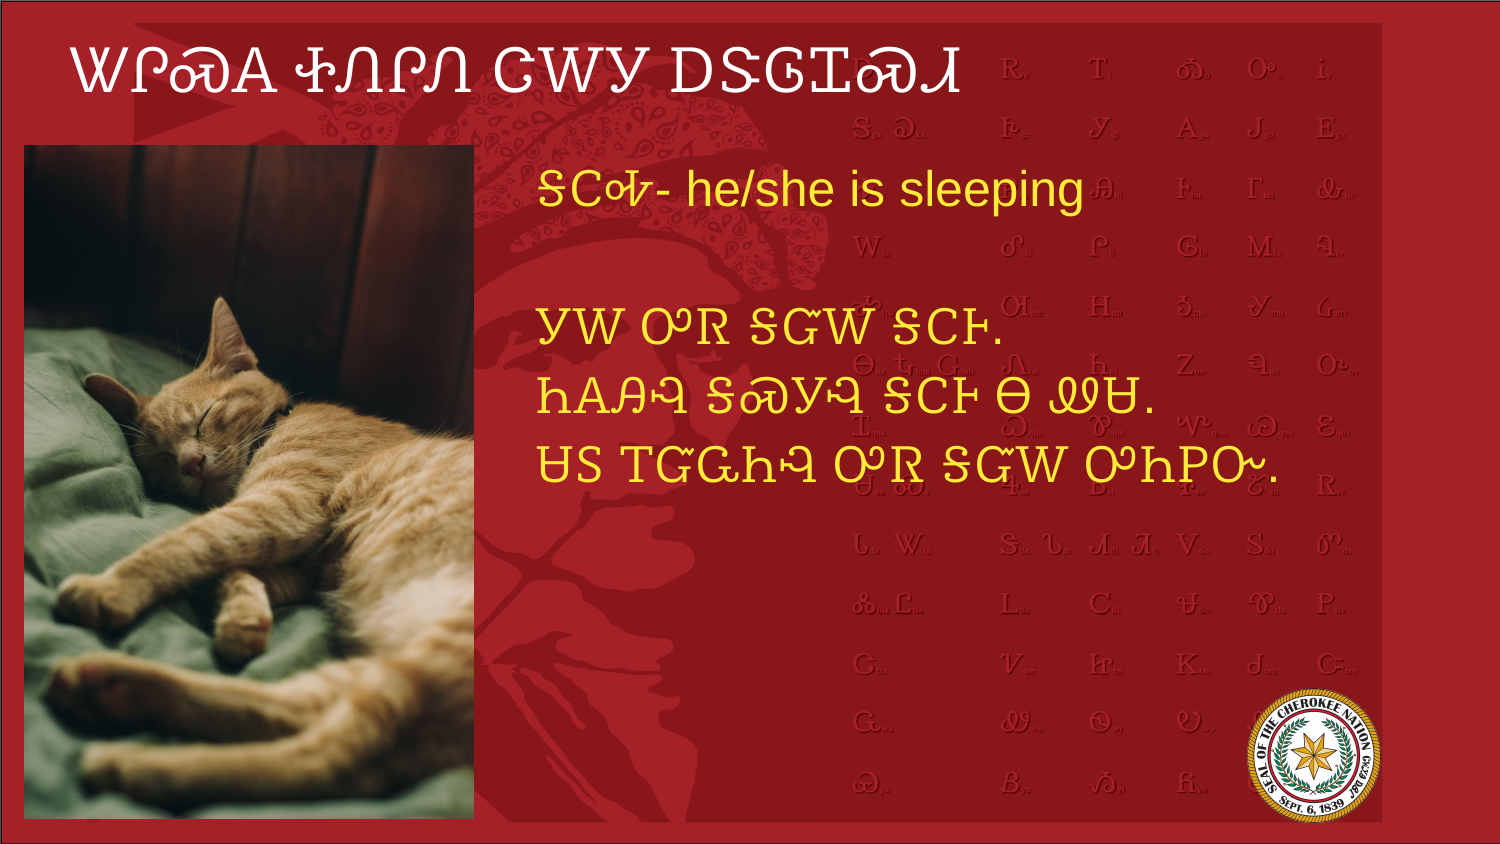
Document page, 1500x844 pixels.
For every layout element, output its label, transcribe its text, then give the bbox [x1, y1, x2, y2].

title ᏔᎵᏍᎪ ᏐᏁᎵᏁ ᏣᎳᎩ ᎠᏕᎶᏆᏍᏗ [53, 7, 1426, 121]
picture [0, 0, 1500, 844]
list ᎦᏟᎭ- he/she is sleeping ᎩᎳ ᎤᏒ ᎦᏳᎳ ᎦᏟᎰ. ᏂᎪᎯᎸ ᎦᏍᎩᎸ ᎦᏟᎰ Ꮎ ᏪᏌ. ᏌᏚ ᎢᏳᏩᏂᎸ ᎤᏒ ᎦᏳᎳ ᎤᏂᏢᏅ. [519, 132, 1468, 726]
